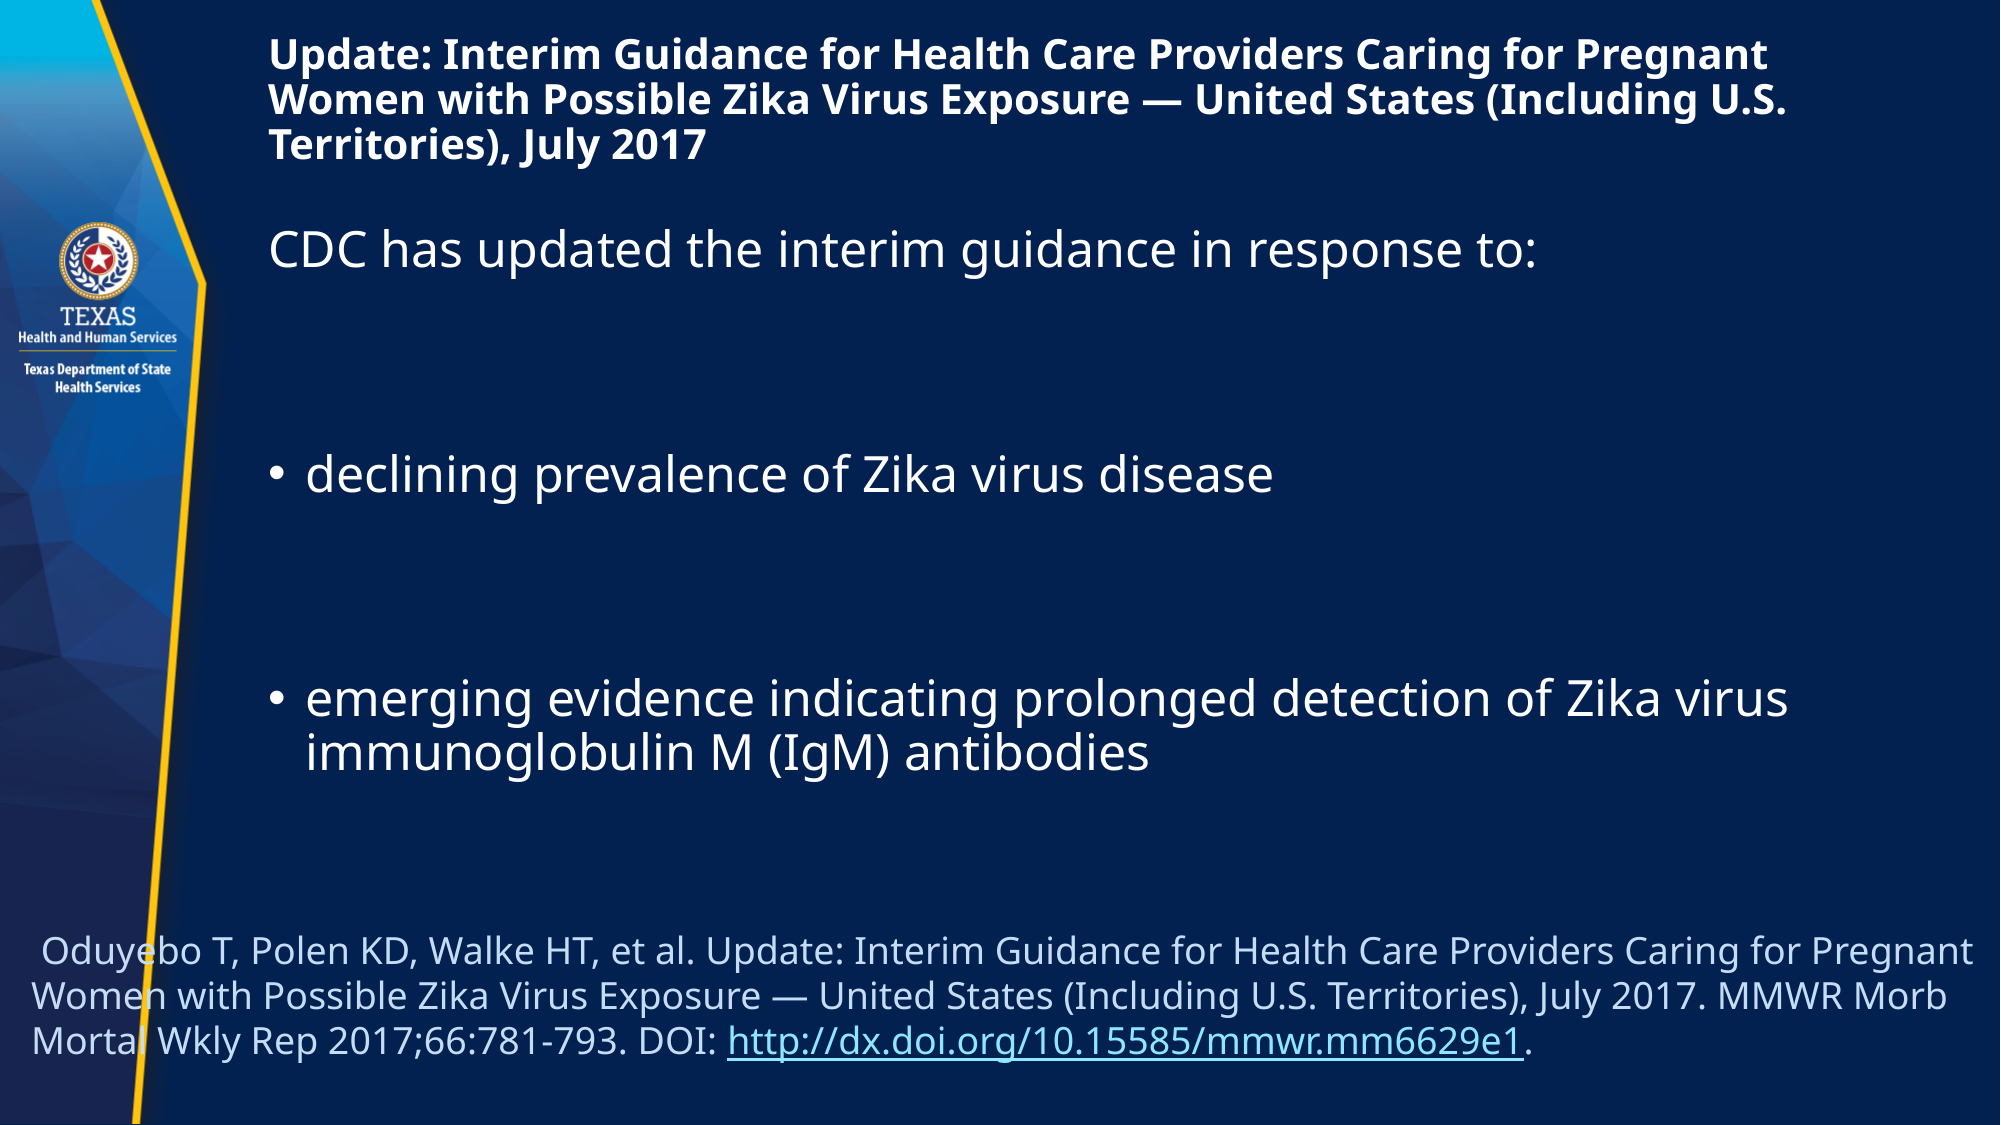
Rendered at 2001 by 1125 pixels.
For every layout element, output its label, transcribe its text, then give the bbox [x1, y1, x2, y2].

list CDC has updated the interim guidance in response to: declining prevalence of Zika virus disease emerging evidence indicating prolonged detection of Zika virus immunoglobulin M (IgM) antibodies [253, 216, 1863, 919]
text_box Oduyebo T, Polen KD, Walke HT, et al. Update: Interim Guidance for Health Care Providers Caring for Pregnant Women with Possible Zika Virus Exposure — United States (Including U.S. Territories), July 2017. MMWR Morb Mortal Wkly Rep 2017;66:781-793. DOI: http://dx.doi.org/10.15585/mmwr.mm6629e1. [16, 919, 2000, 1076]
title Update: Interim Guidance for Health Care Providers Caring for Pregnant Women with Possible Zika Virus Exposure — United States (Including U.S. Territories), July 2017 [253, 64, 1863, 177]
picture [0, 0, 2001, 1125]
